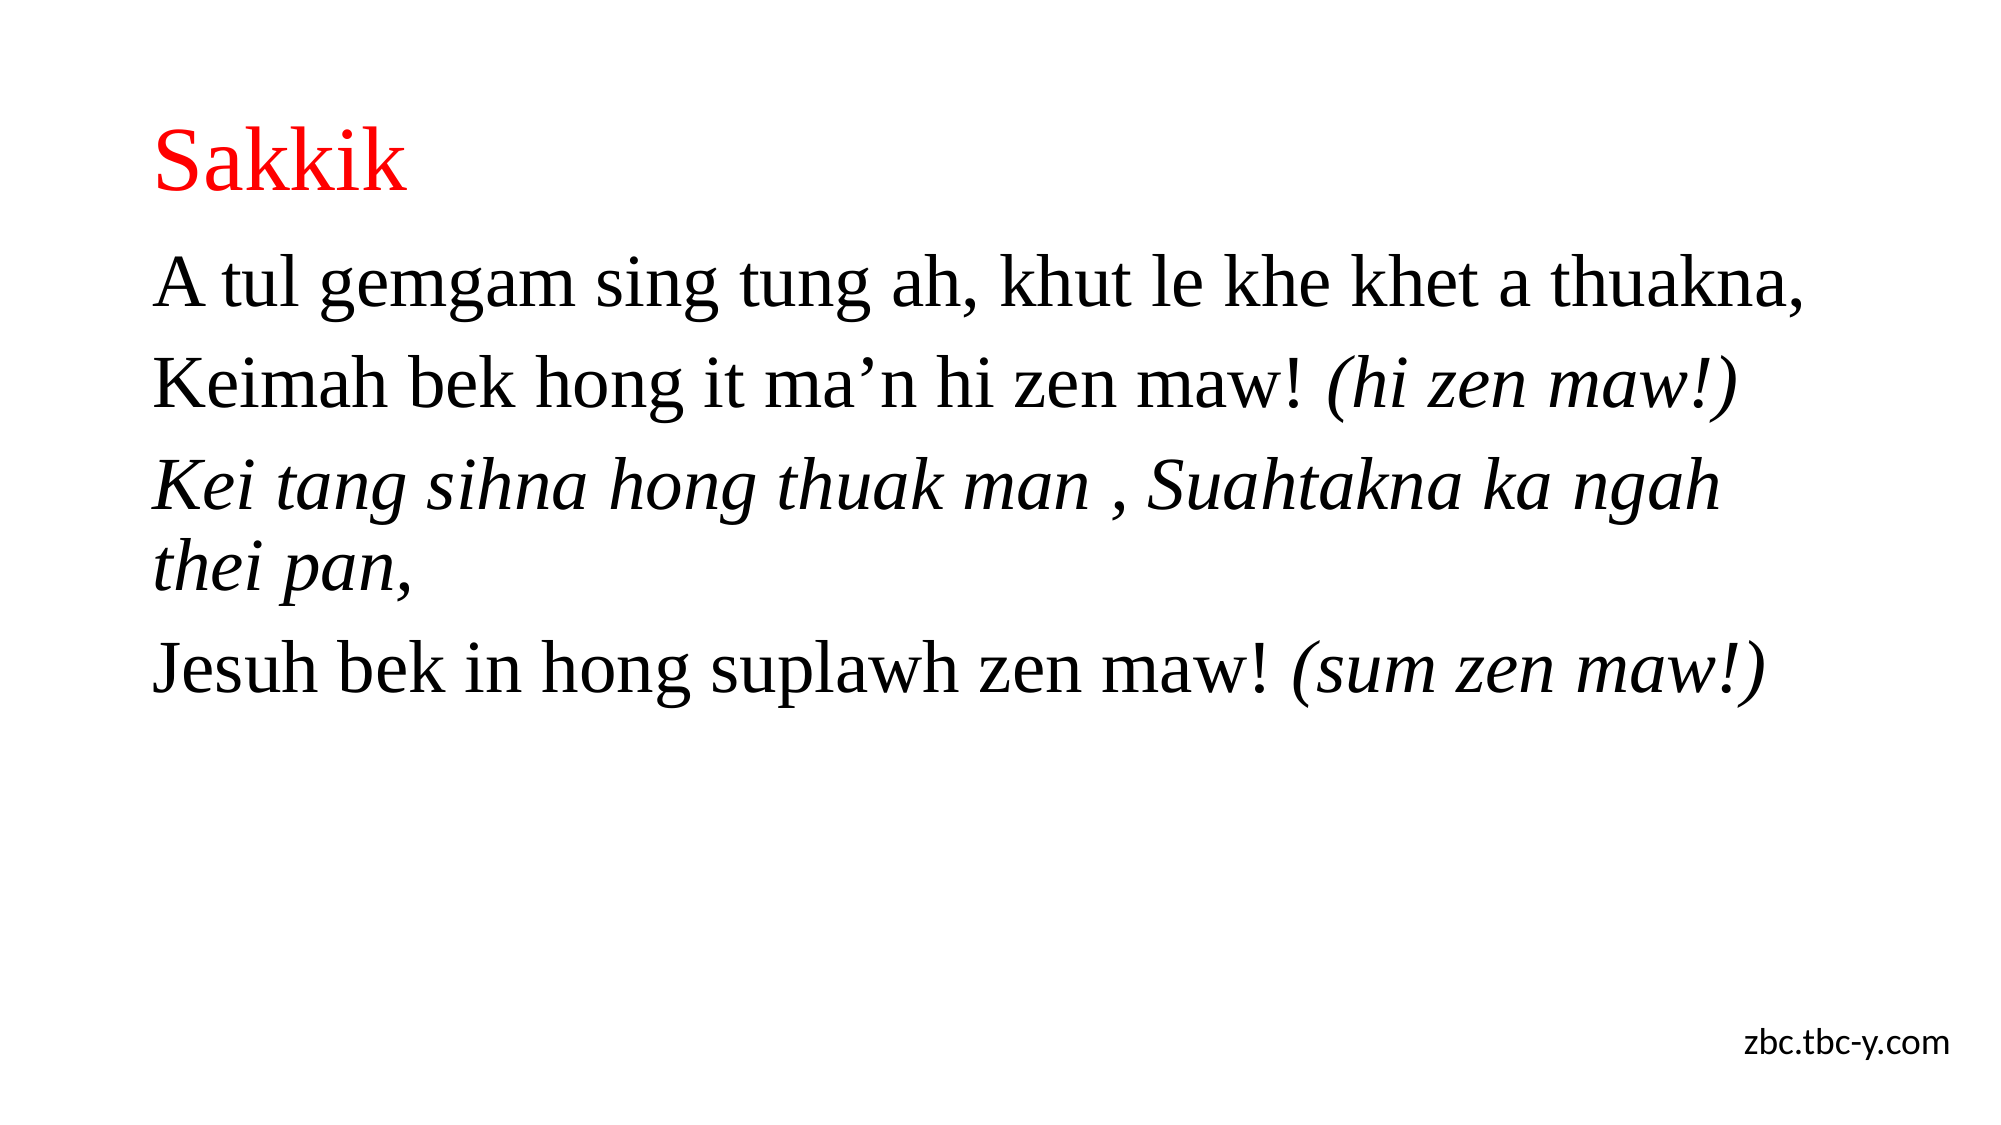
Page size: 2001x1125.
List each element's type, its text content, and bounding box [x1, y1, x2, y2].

title Sakkik [137, 80, 1863, 233]
text_box zbc.tbc-y.com [1728, 1009, 2000, 1070]
list A tul gemgam sing tung ah, khut le khe khet a thuakna, Keimah bek hong it ma’n hi zen maw! (hi zen maw!) Kei tang sihna hong thuak man , Suahtakna ka ngah thei pan, Jesuh bek in hong suplawh zen maw! (sum zen maw!) [137, 233, 1863, 835]
